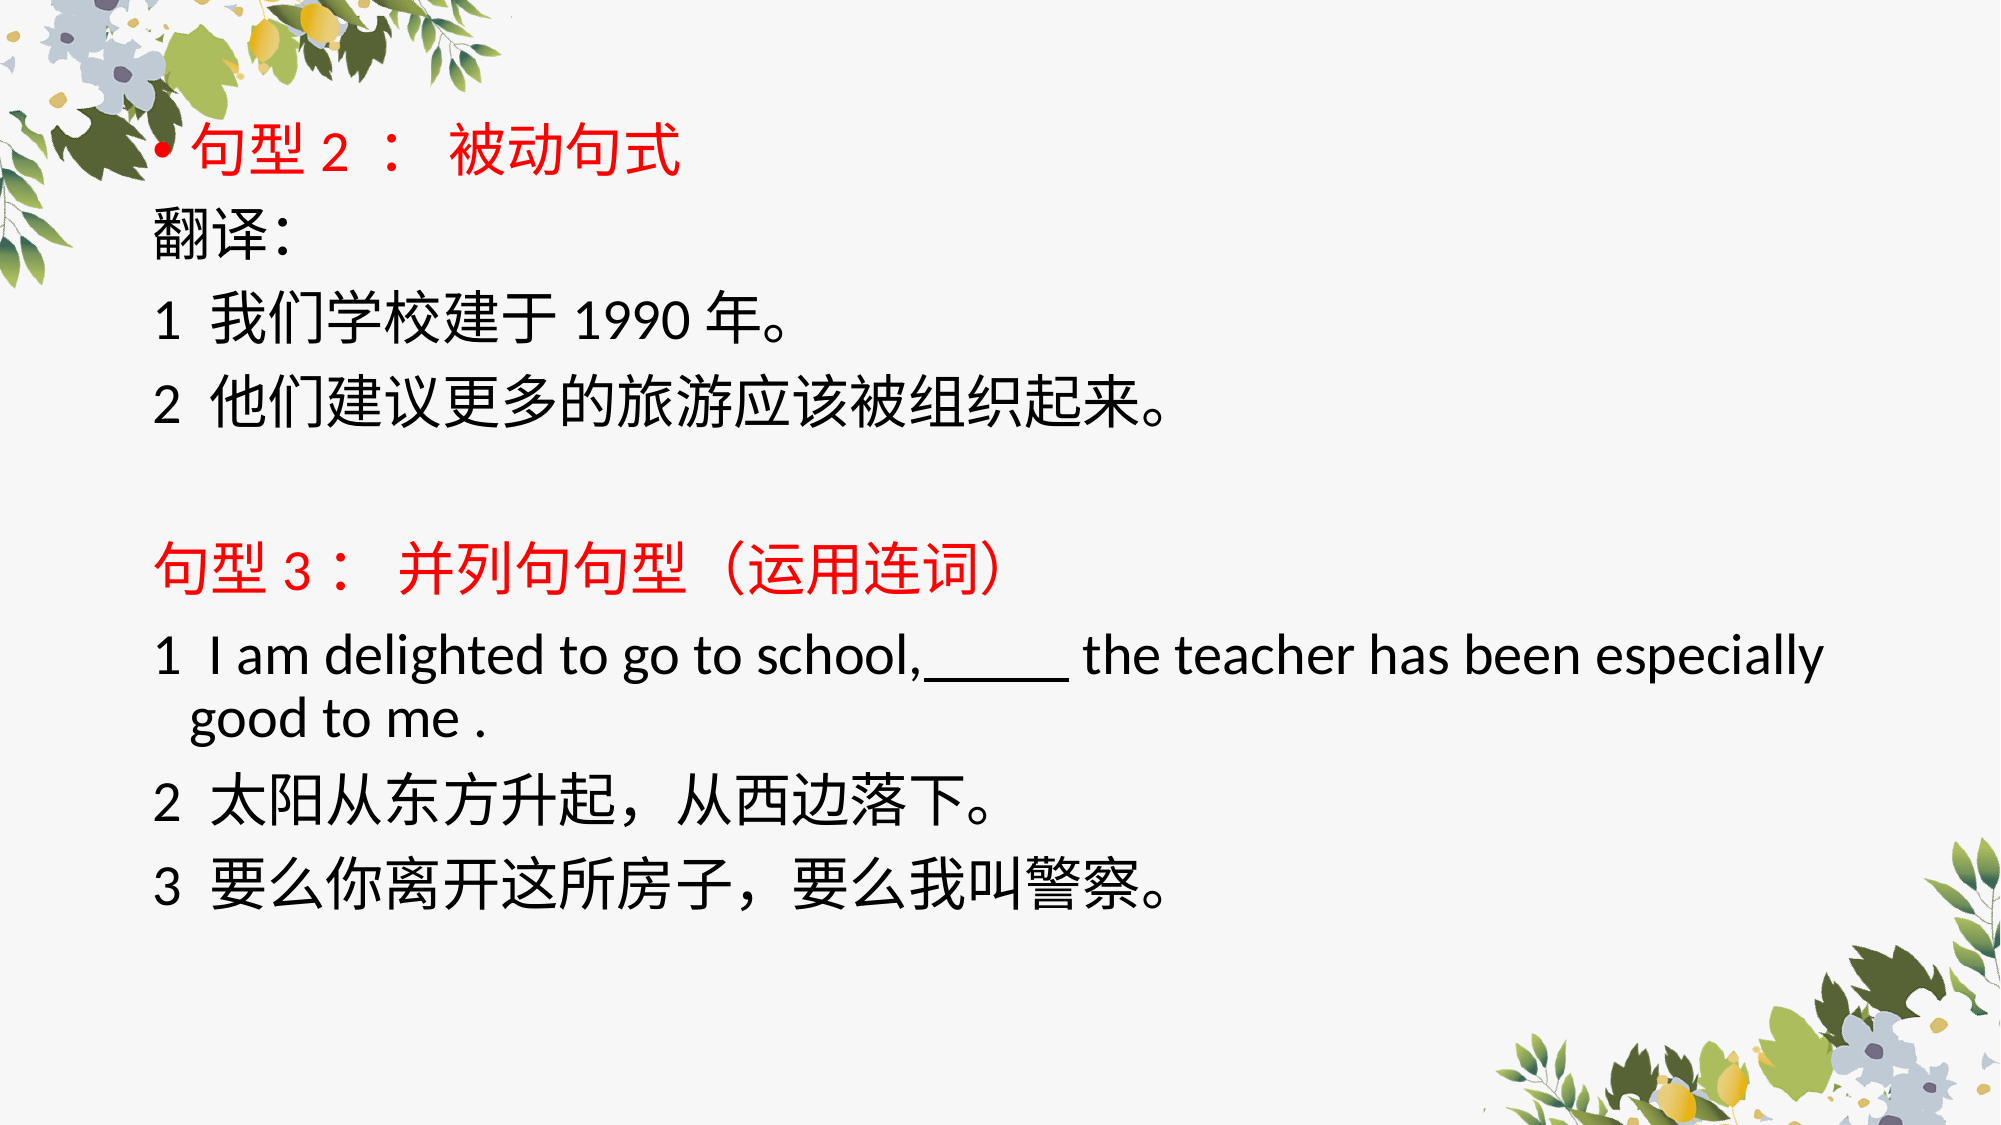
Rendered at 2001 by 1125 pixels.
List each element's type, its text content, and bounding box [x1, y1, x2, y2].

picture [1483, 822, 2001, 1125]
list 句型2 ： 被动句式 翻译： 1 我们学校建于1990年。 2 他们建议更多的旅游应该被组织起来。 句型3： 并列句句型（运用连词） 1 I am delighted to go to school, the teacher has been especially good to me . 2 太阳从东方升起，从西边落下。 3 要么你离开这所房子，要么我叫警察。 [137, 113, 1863, 1014]
picture [0, 0, 512, 303]
